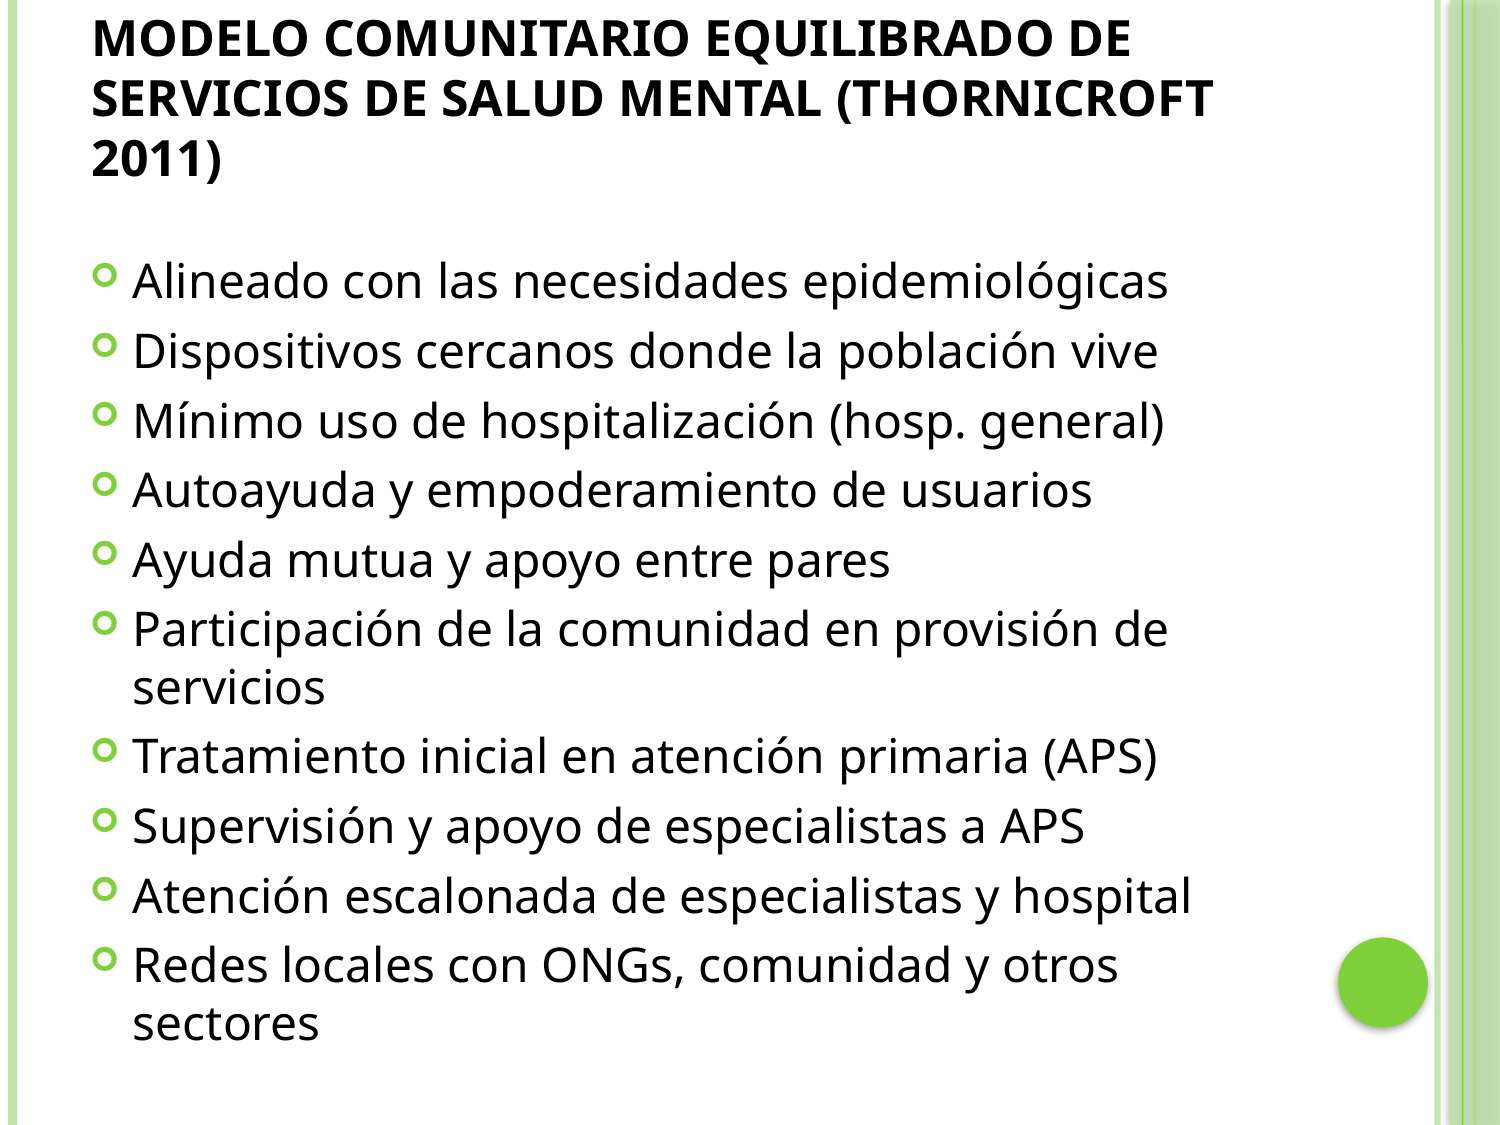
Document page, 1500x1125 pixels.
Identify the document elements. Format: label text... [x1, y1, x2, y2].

list Alineado con las necesidades epidemiológicas Dispositivos cercanos donde la población vive Mínimo uso de hospitalización (hosp. general) Autoayuda y empoderamiento de usuarios Ayuda mutua y apoyo entre pares Participación de la comunidad en provisión de servicios Tratamiento inicial en atención primaria (APS) Supervisión y apoyo de especialistas a APS Atención escalonada de especialistas y hospital Redes locales con ONGs, comunidad y otros sectores [75, 243, 1300, 1062]
title Modelo comunitario equilibrado de servicios de salud mental (Thornicroft 2011) [76, 66, 1343, 254]
